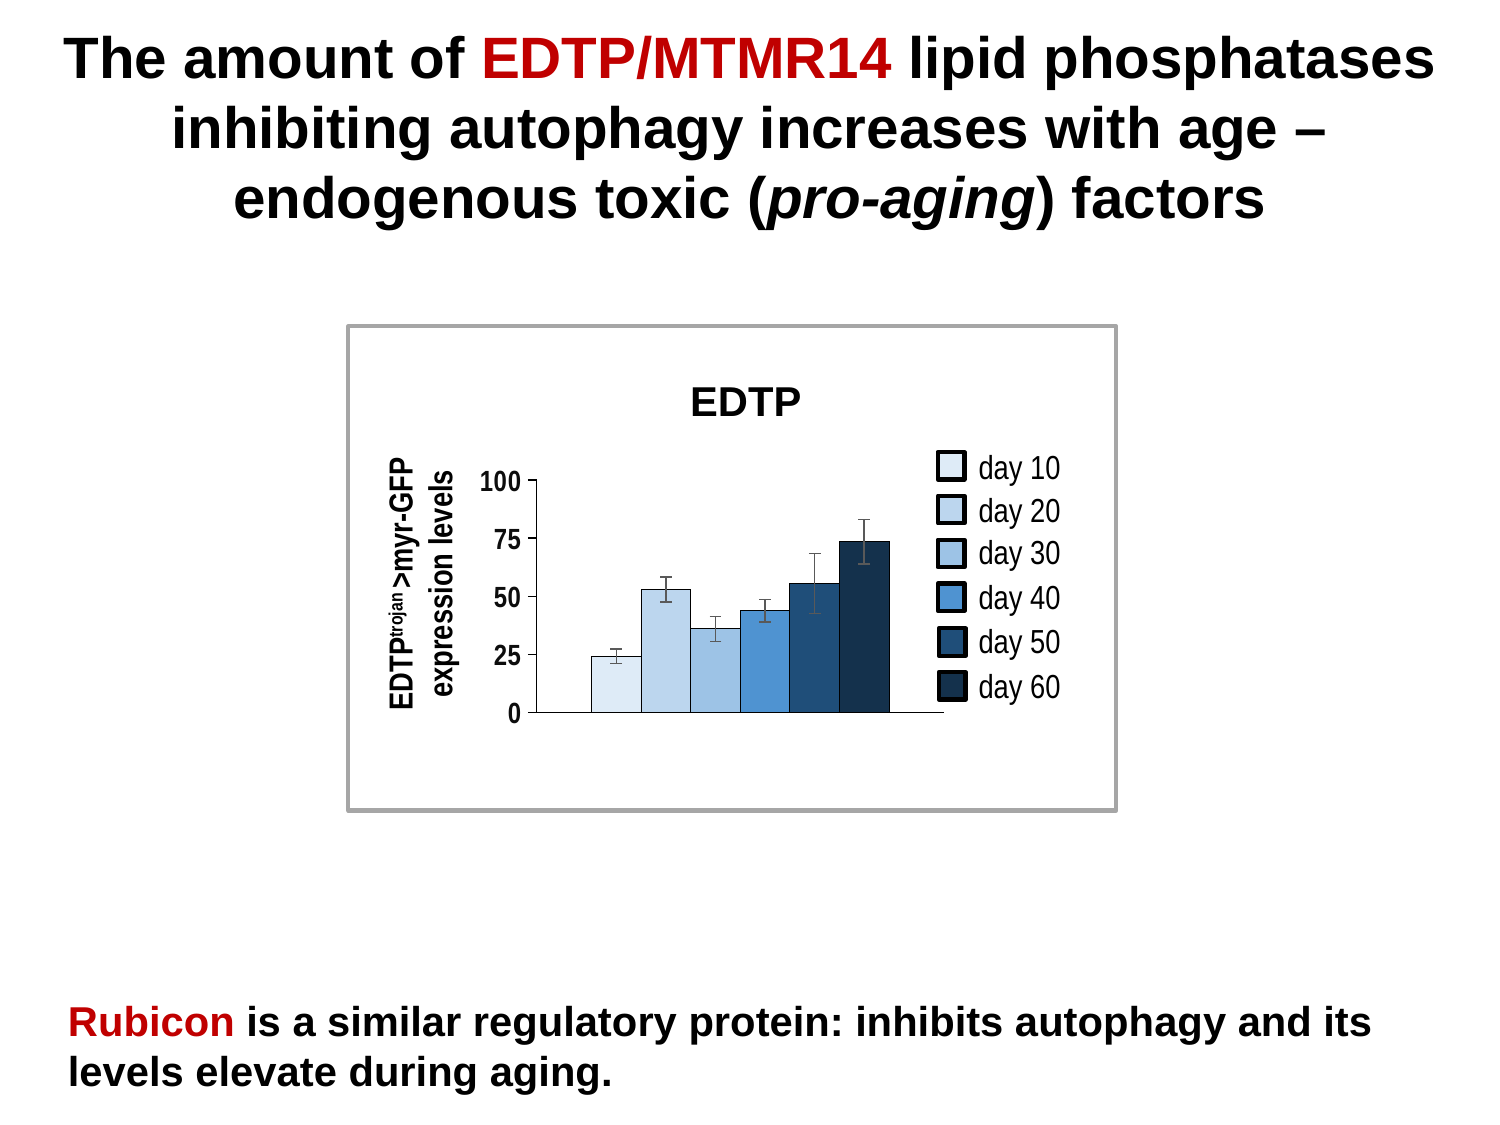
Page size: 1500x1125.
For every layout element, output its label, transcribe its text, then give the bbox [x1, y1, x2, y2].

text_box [348, 326, 1199, 811]
text_box The amount of EDTP/MTMR14 lipid phosphatases inhibiting autophagy increases with age –endogenous toxic (pro-aging) factors [0, 13, 1500, 238]
text_box Rubicon is a similar regulatory protein: inhibits autophagy and its levels elevate during aging. [53, 987, 1459, 1103]
